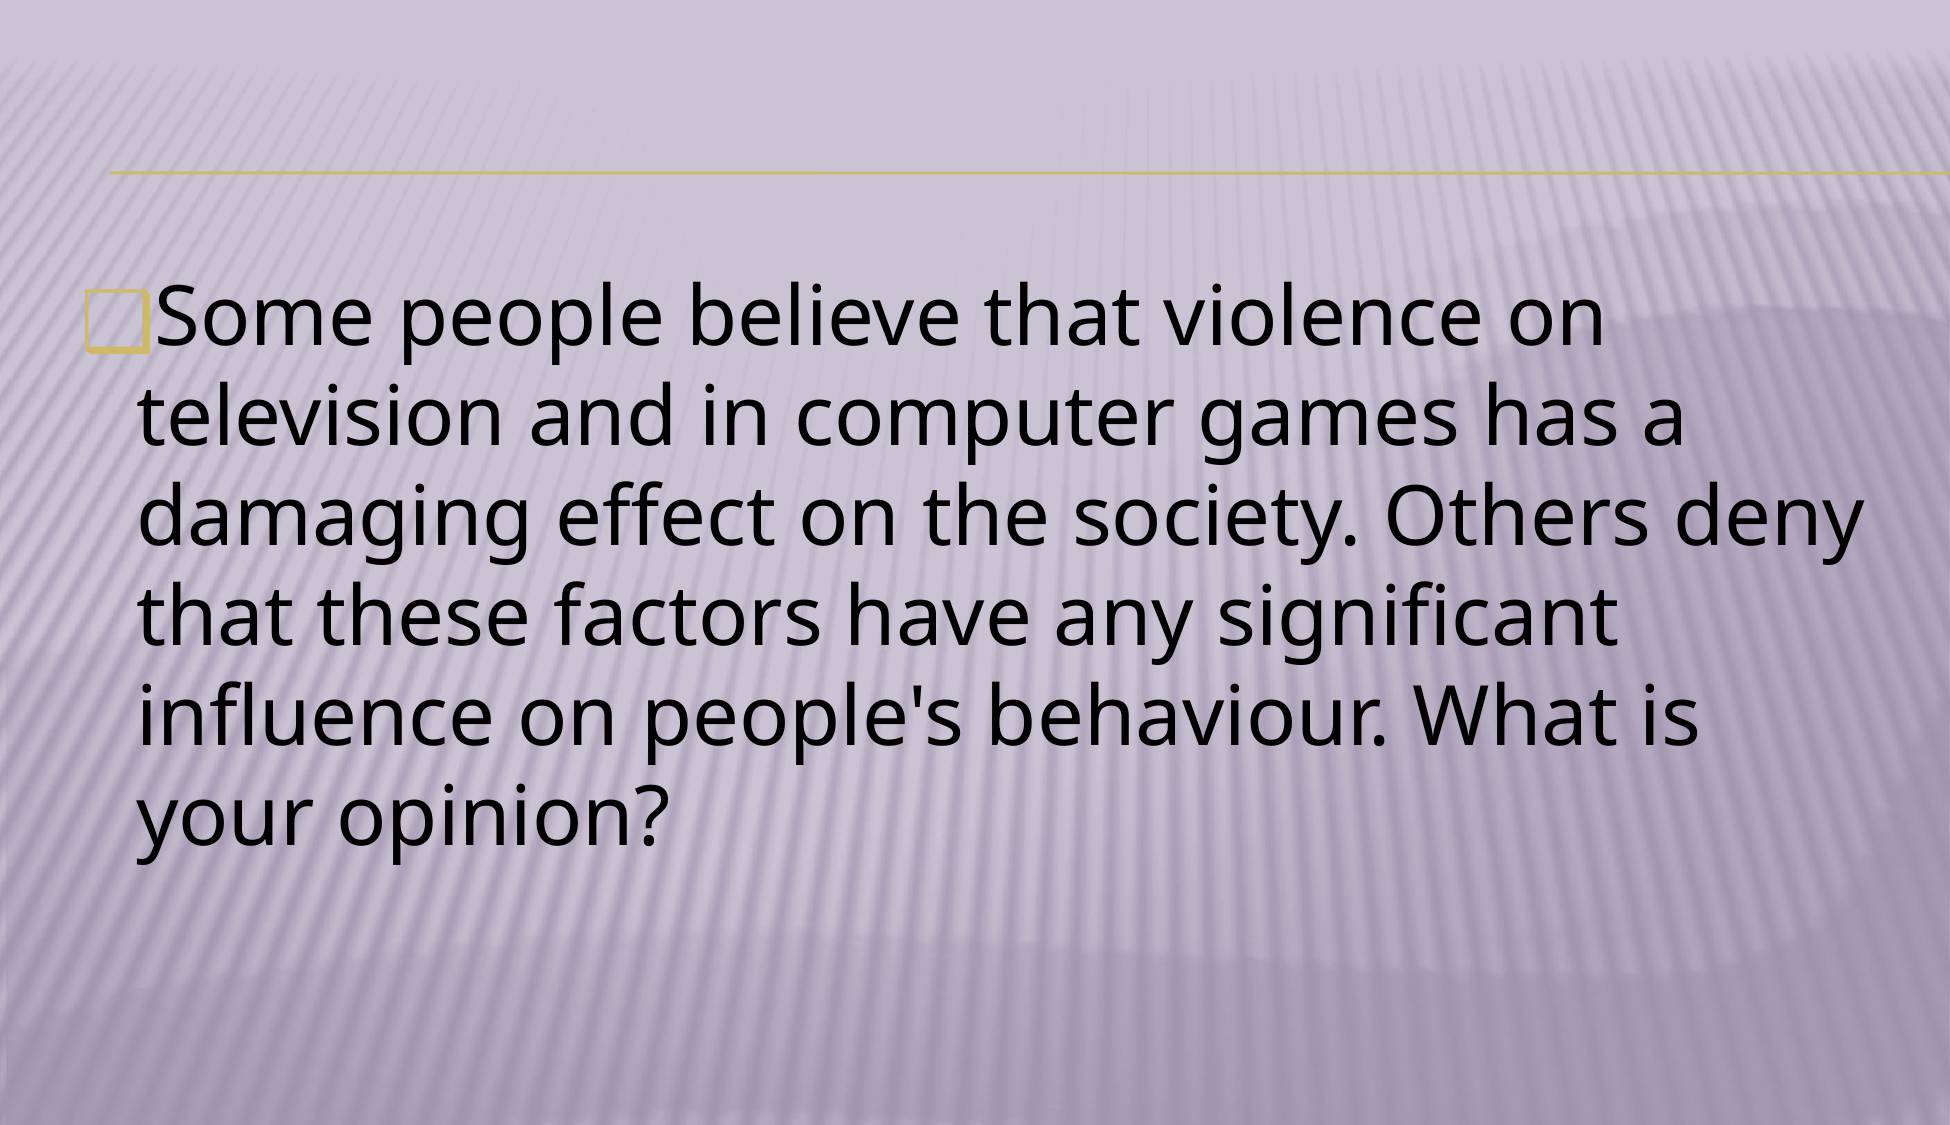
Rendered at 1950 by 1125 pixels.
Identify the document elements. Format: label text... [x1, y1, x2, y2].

list Some people believe that violence on television and in computer games has a damaging effect on the society. Others deny that these factors have any significant influence on people's behaviour. What is your opinion? [65, 254, 1918, 998]
picture [0, 0, 1950, 1125]
